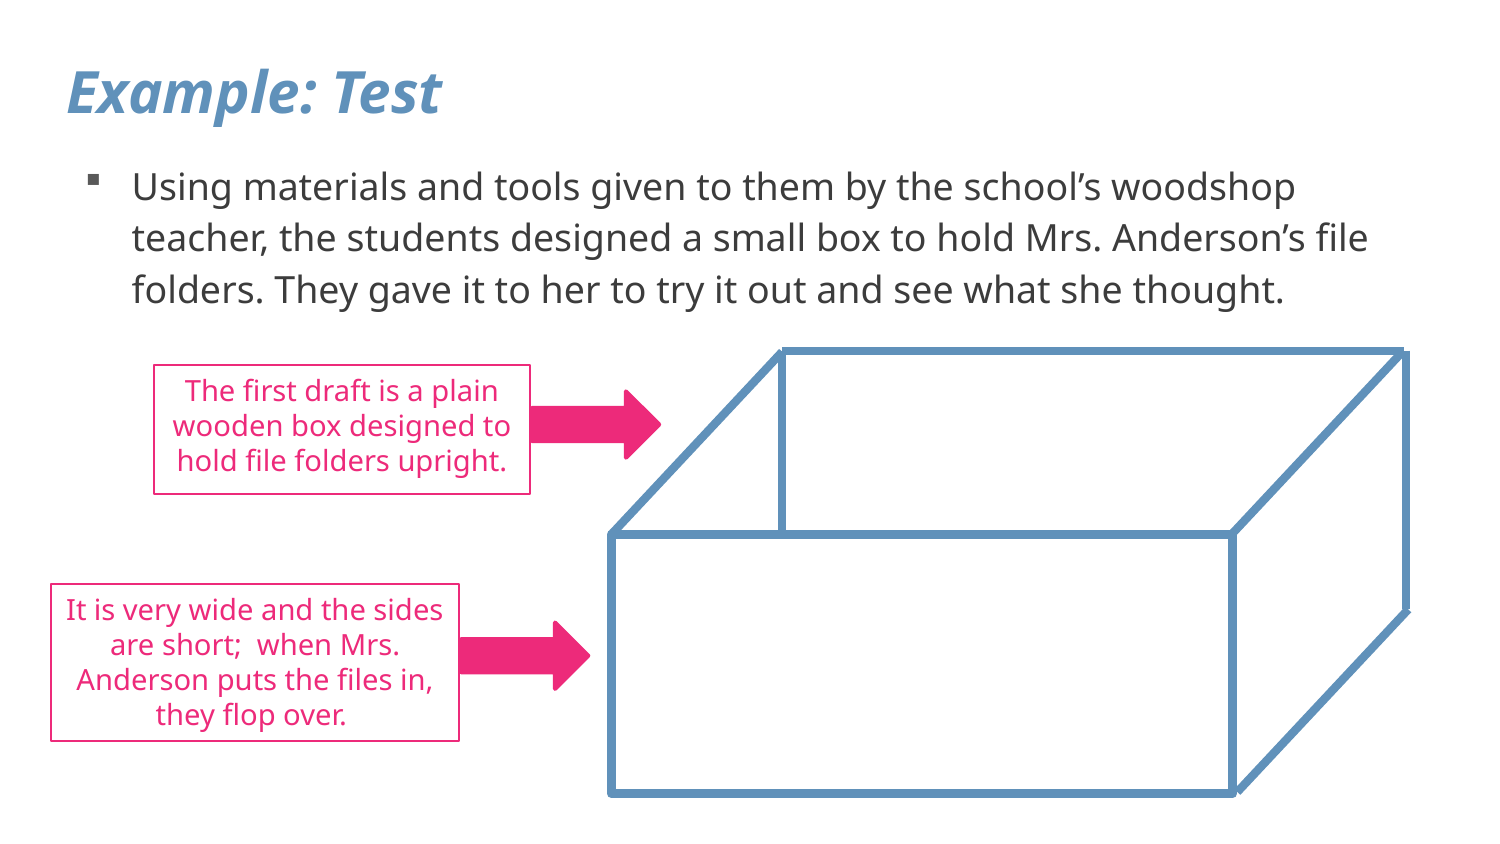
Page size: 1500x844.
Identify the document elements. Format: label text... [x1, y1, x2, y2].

text_box [459, 620, 591, 691]
text_box [530, 405, 605, 444]
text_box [611, 350, 1409, 794]
list Using materials and tools given to them by the school’s woodshop teacher, the students designed a small box to hold Mrs. Anderson’s file folders. They gave it to her to try it out and see what she thought. [51, 140, 1449, 327]
title Example: Test [51, 39, 1449, 134]
text_box It is very wide and the sides are short; when Mrs. Anderson puts the files in, they flop over. [51, 584, 459, 741]
text_box The first draft is a plain wooden box designed to hold file folders upright. [154, 365, 530, 494]
